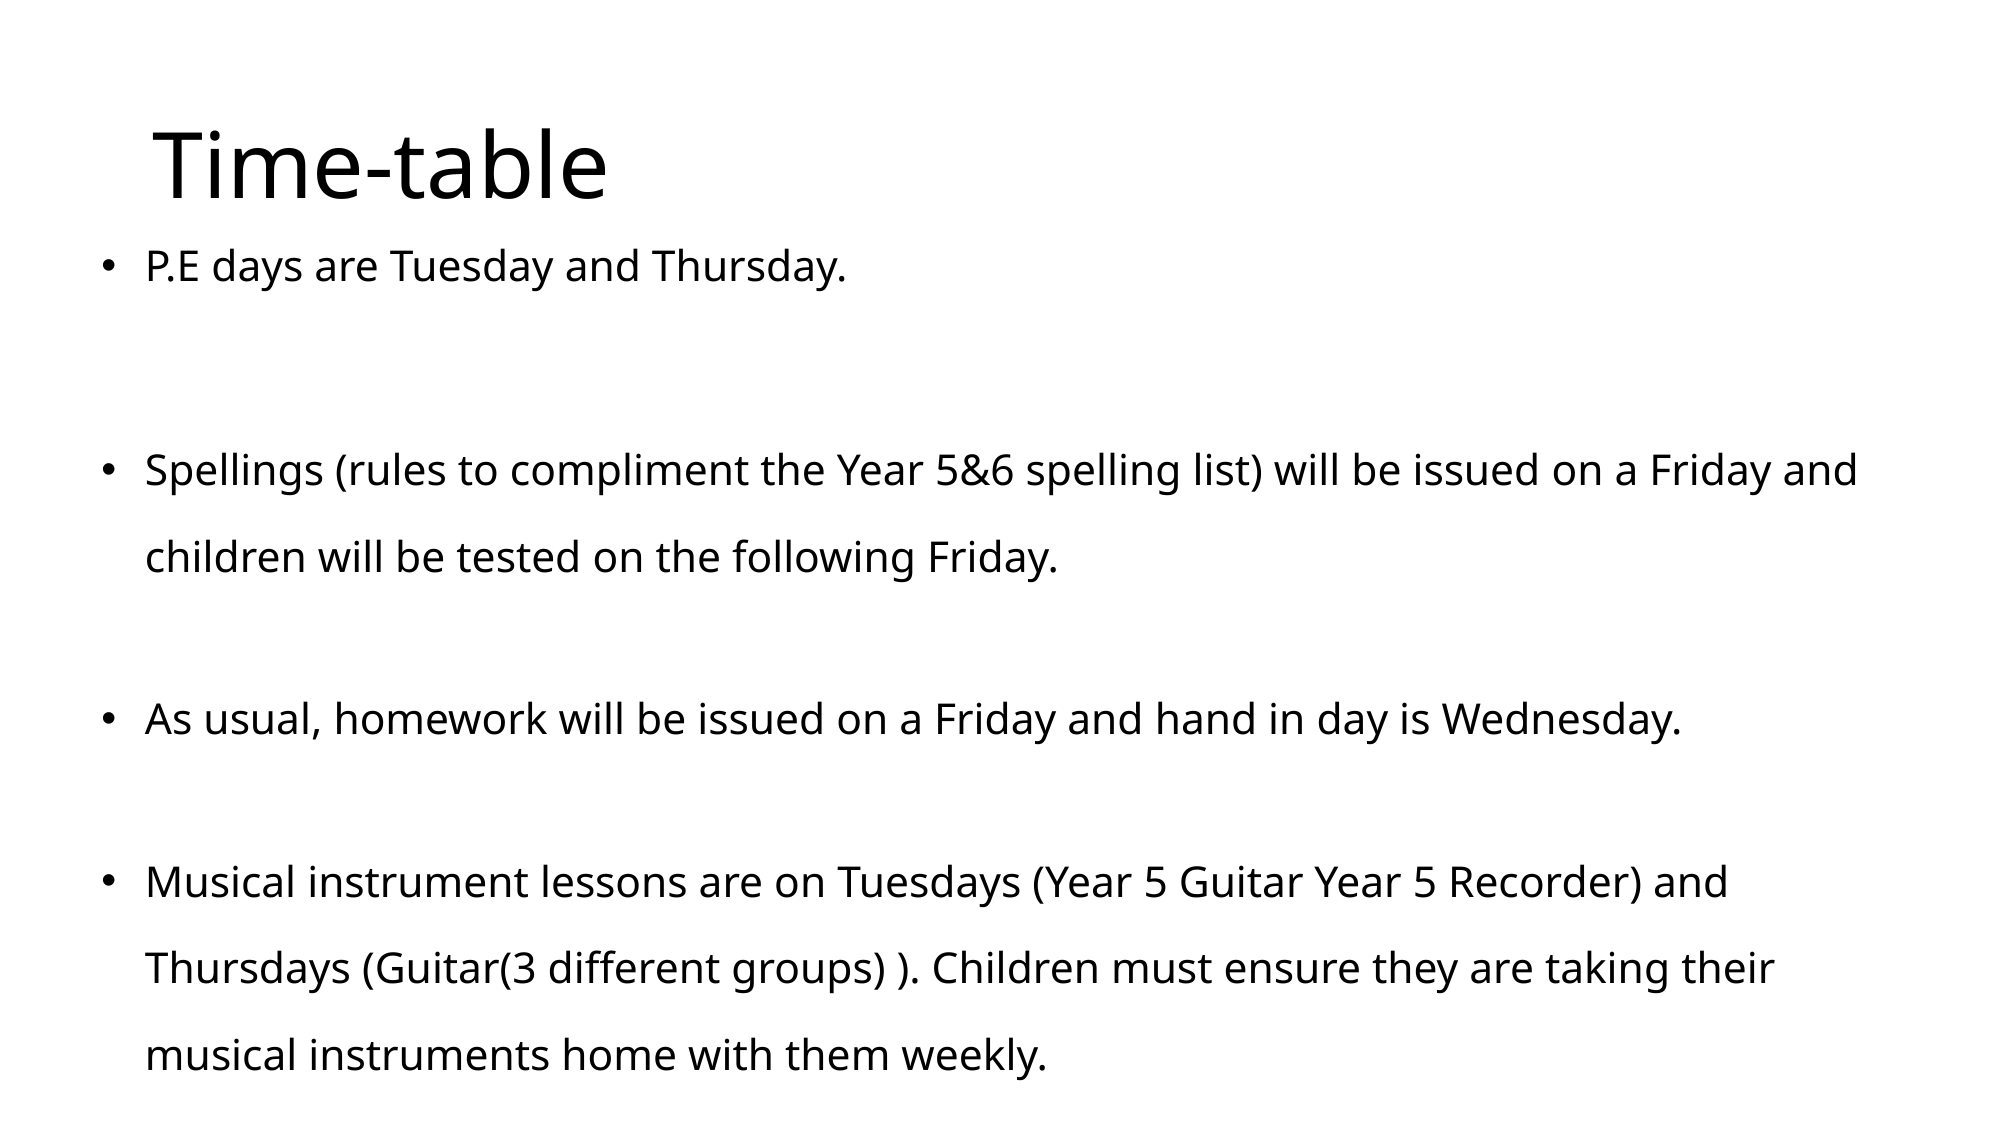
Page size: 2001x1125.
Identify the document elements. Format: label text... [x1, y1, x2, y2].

title Time-table [137, 59, 1863, 237]
list P.E days are Tuesday and Thursday. Spellings (rules to compliment the Year 5&6 spelling list) will be issued on a Friday and children will be tested on the following Friday. As usual, homework will be issued on a Friday and hand in day is Wednesday. Musical instrument lessons are on Tuesdays (Year 5 Guitar Year 5 Recorder) and Thursdays (Guitar(3 different groups) ). Children must ensure they are taking their musical instruments home with them weekly. [86, 237, 1952, 1098]
